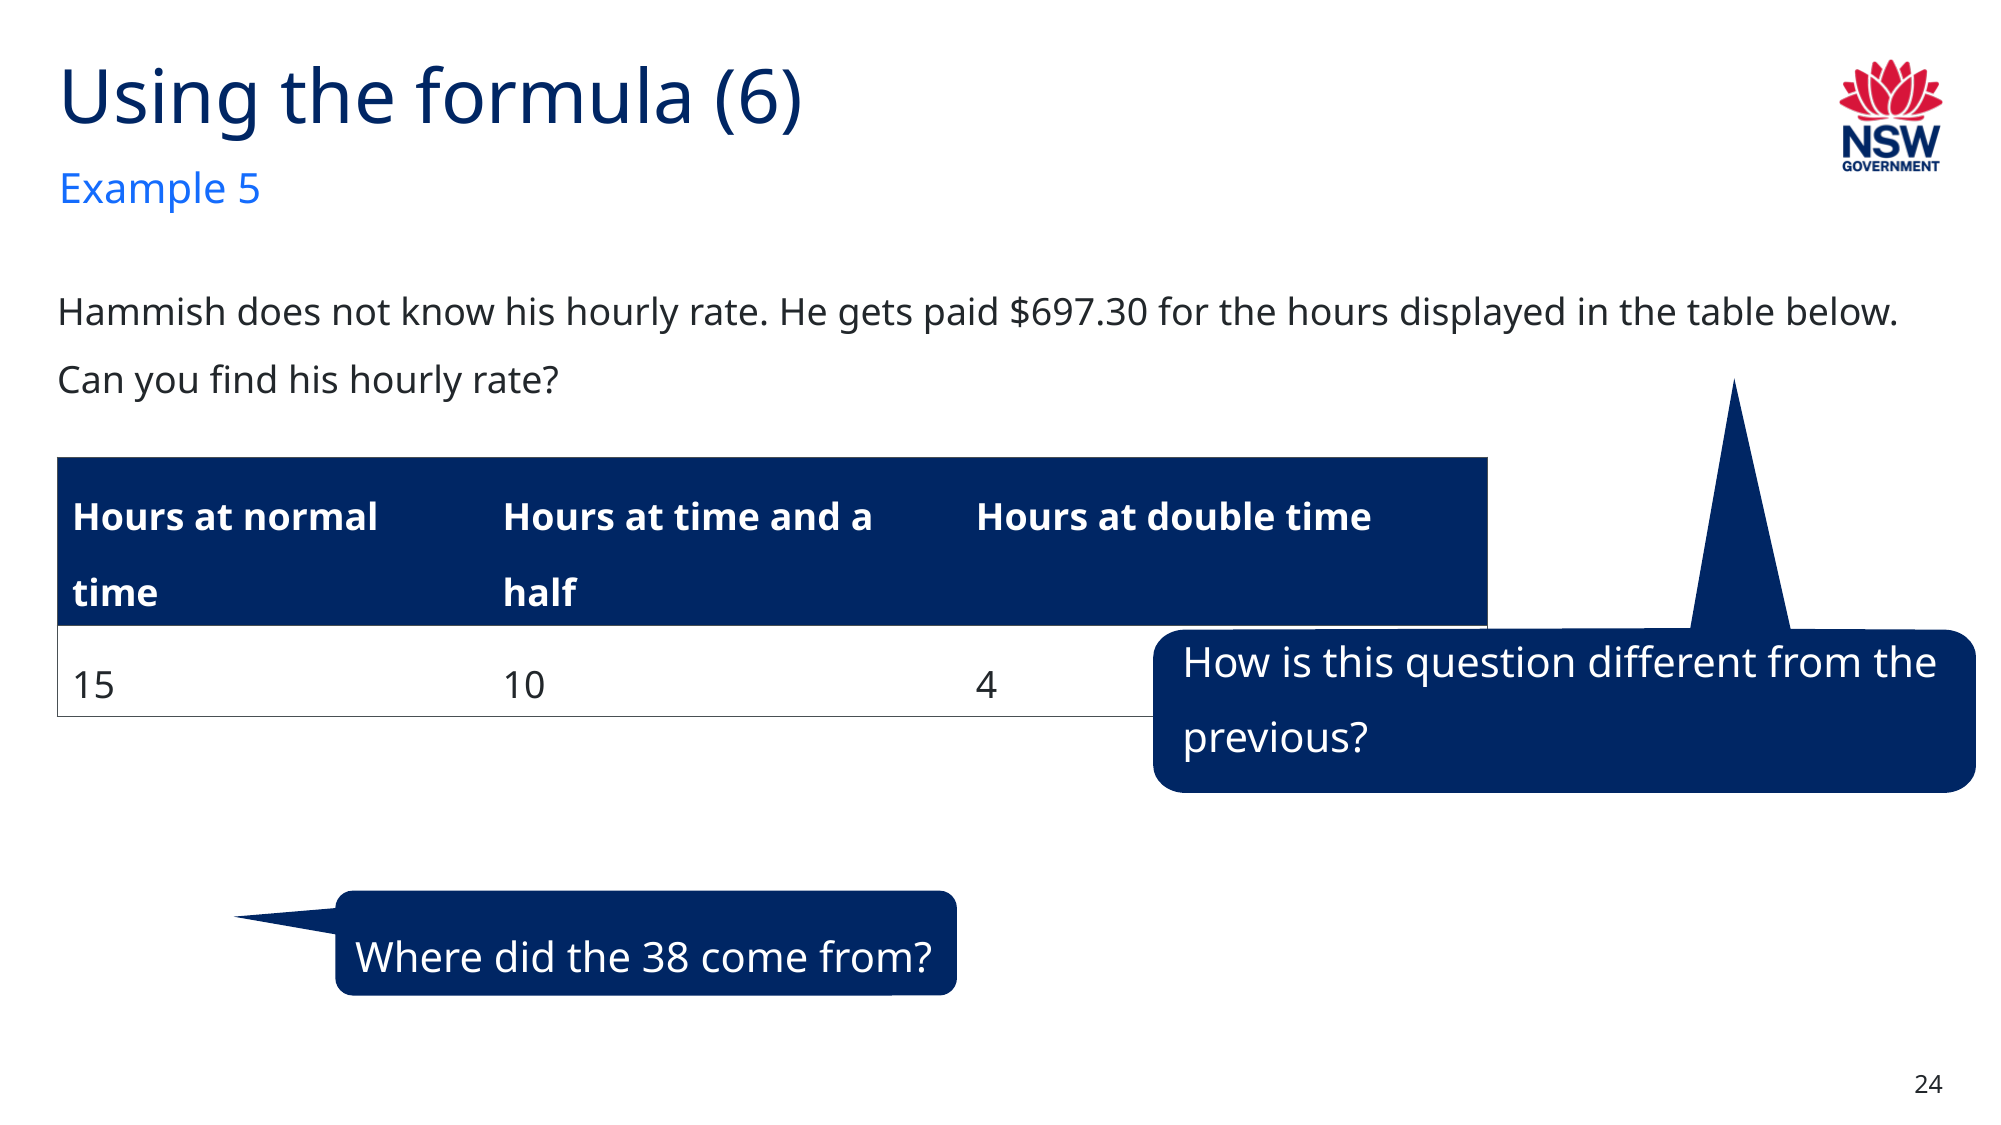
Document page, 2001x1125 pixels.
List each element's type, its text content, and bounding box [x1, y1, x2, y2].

table_header Hours at normal time [58, 458, 488, 625]
picture [1839, 59, 1943, 172]
table_header Hours at double time [961, 458, 1487, 625]
table_cell 4 [961, 626, 1487, 716]
text_box How is this question different from the previous? [1152, 378, 1978, 794]
table_header Hours at time and a half [488, 458, 961, 625]
table_cell 15 [58, 626, 488, 716]
text_box Where did the 38 come from? [233, 889, 959, 997]
list Hammish does not know his hourly rate. He gets paid $697.30 for the hours displayed in the table below. Can you find his hourly rate? [57, 265, 1943, 411]
table_cell 10 [488, 626, 961, 716]
slide_number 24 [1824, 1068, 1943, 1099]
list Example 5 [59, 161, 1713, 212]
title Using the formula (6) [59, 59, 1713, 149]
